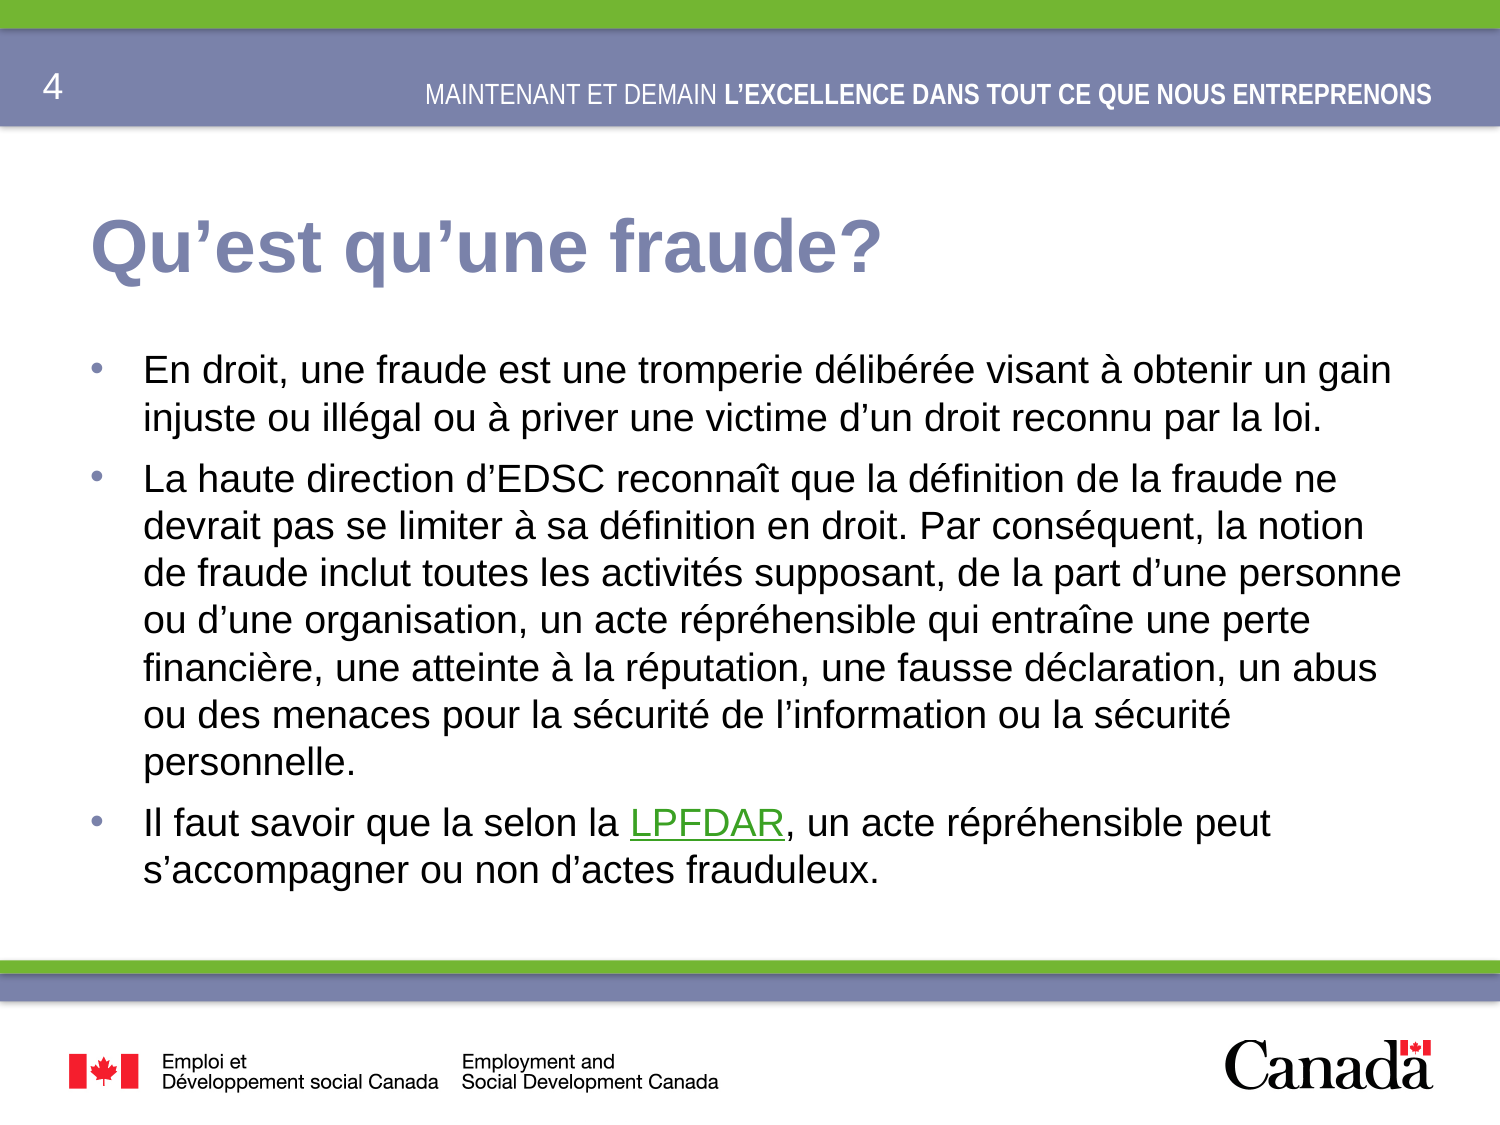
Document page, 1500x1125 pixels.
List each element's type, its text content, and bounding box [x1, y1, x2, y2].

title Qu’est qu’une fraude? [75, 149, 1425, 337]
list En droit, une fraude est une tromperie délibérée visant à obtenir un gain injuste ou illégal ou à priver une victime d’un droit reconnu par la loi. La haute direction d’EDSC reconnaît que la définition de la fraude ne devrait pas se limiter à sa définition en droit. Par conséquent, la notion de fraude inclut toutes les activités supposant, de la part d’une personne ou d’une organisation, un acte répréhensible qui entraîne une perte financière, une atteinte à la réputation, une fausse déclaration, un abus ou des menaces pour la sécurité de l’information ou la sécurité personnelle. Il faut savoir que la selon la LPFDAR, un acte répréhensible peut s’accompagner ou non d’actes frauduleux. [75, 337, 1425, 938]
picture [0, 1040, 1500, 1122]
